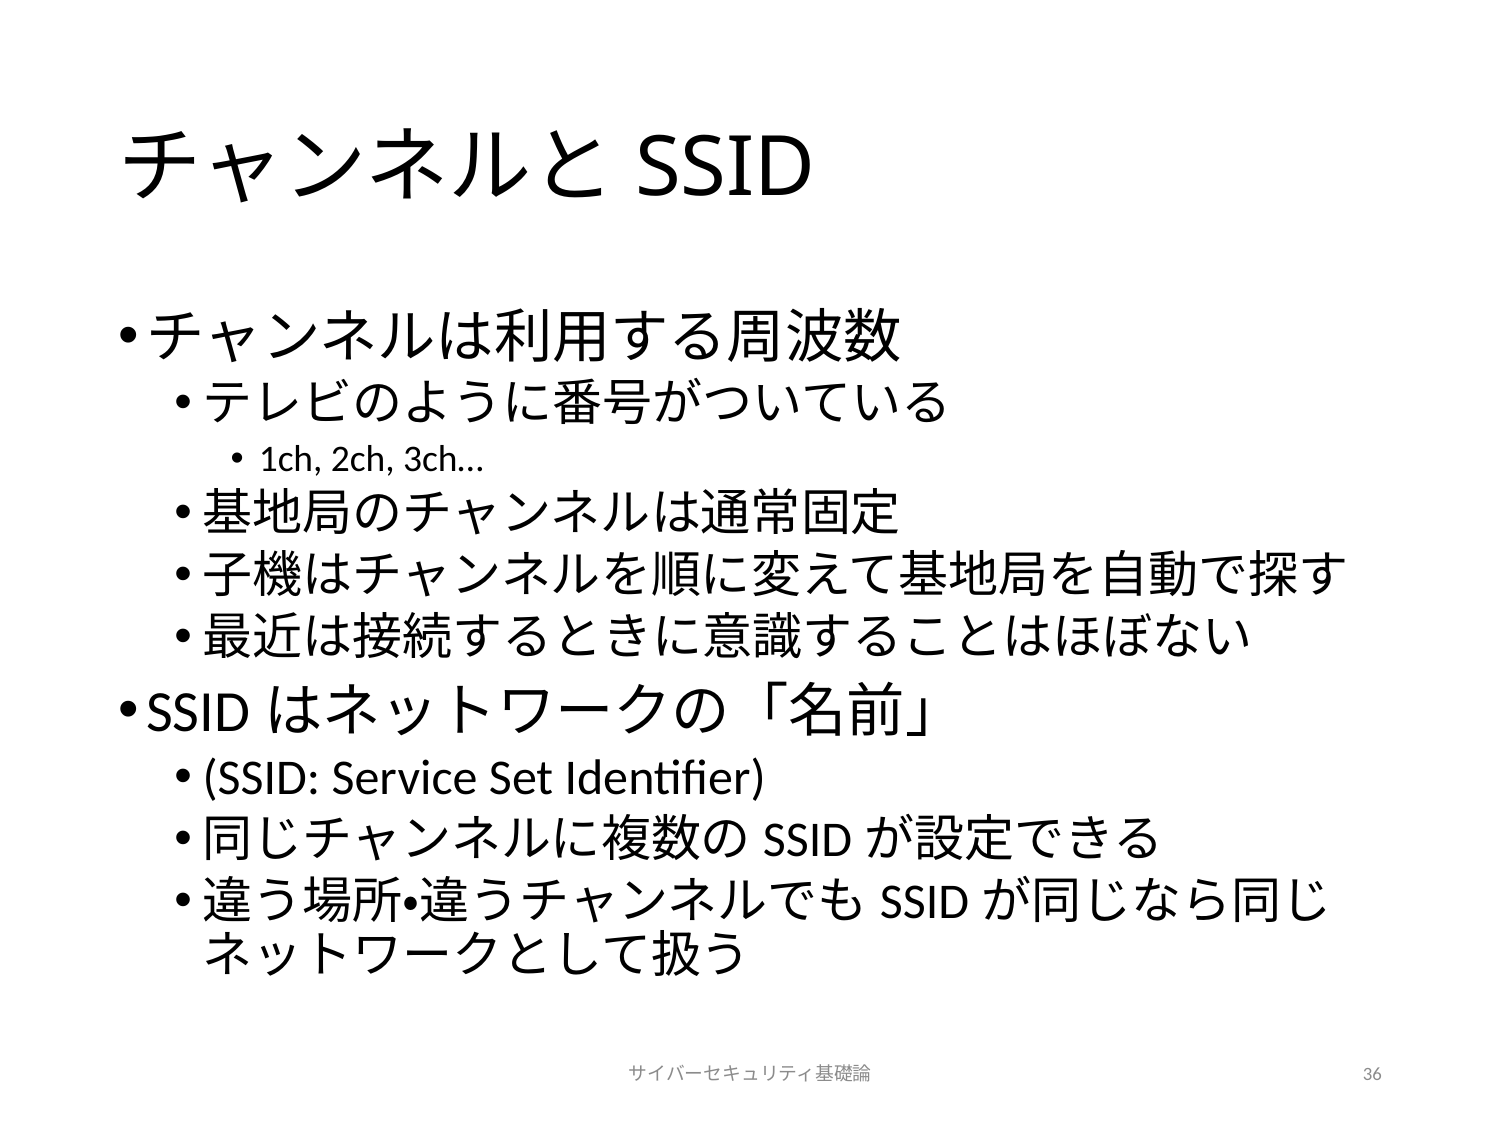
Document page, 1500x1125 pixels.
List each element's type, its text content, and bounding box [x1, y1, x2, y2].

title チャンネルとSSID [103, 59, 1397, 278]
slide_number 36 [1059, 1042, 1397, 1103]
list チャンネルは利用する周波数 テレビのように番号がついている 1ch, 2ch, 3ch… 基地局のチャンネルは通常固定 子機はチャンネルを順に変えて基地局を自動で探す 最近は接続するときに意識することはほぼない SSIDはネットワークの「名前」 (SSID: Service Set Identifier) 同じチャンネルに複数のSSIDが設定できる 違う場所・違うチャンネルでもSSIDが同じなら同じネットワークとして扱う [103, 299, 1397, 1014]
footer サイバーセキュリティ基礎論 [496, 1042, 1004, 1103]
